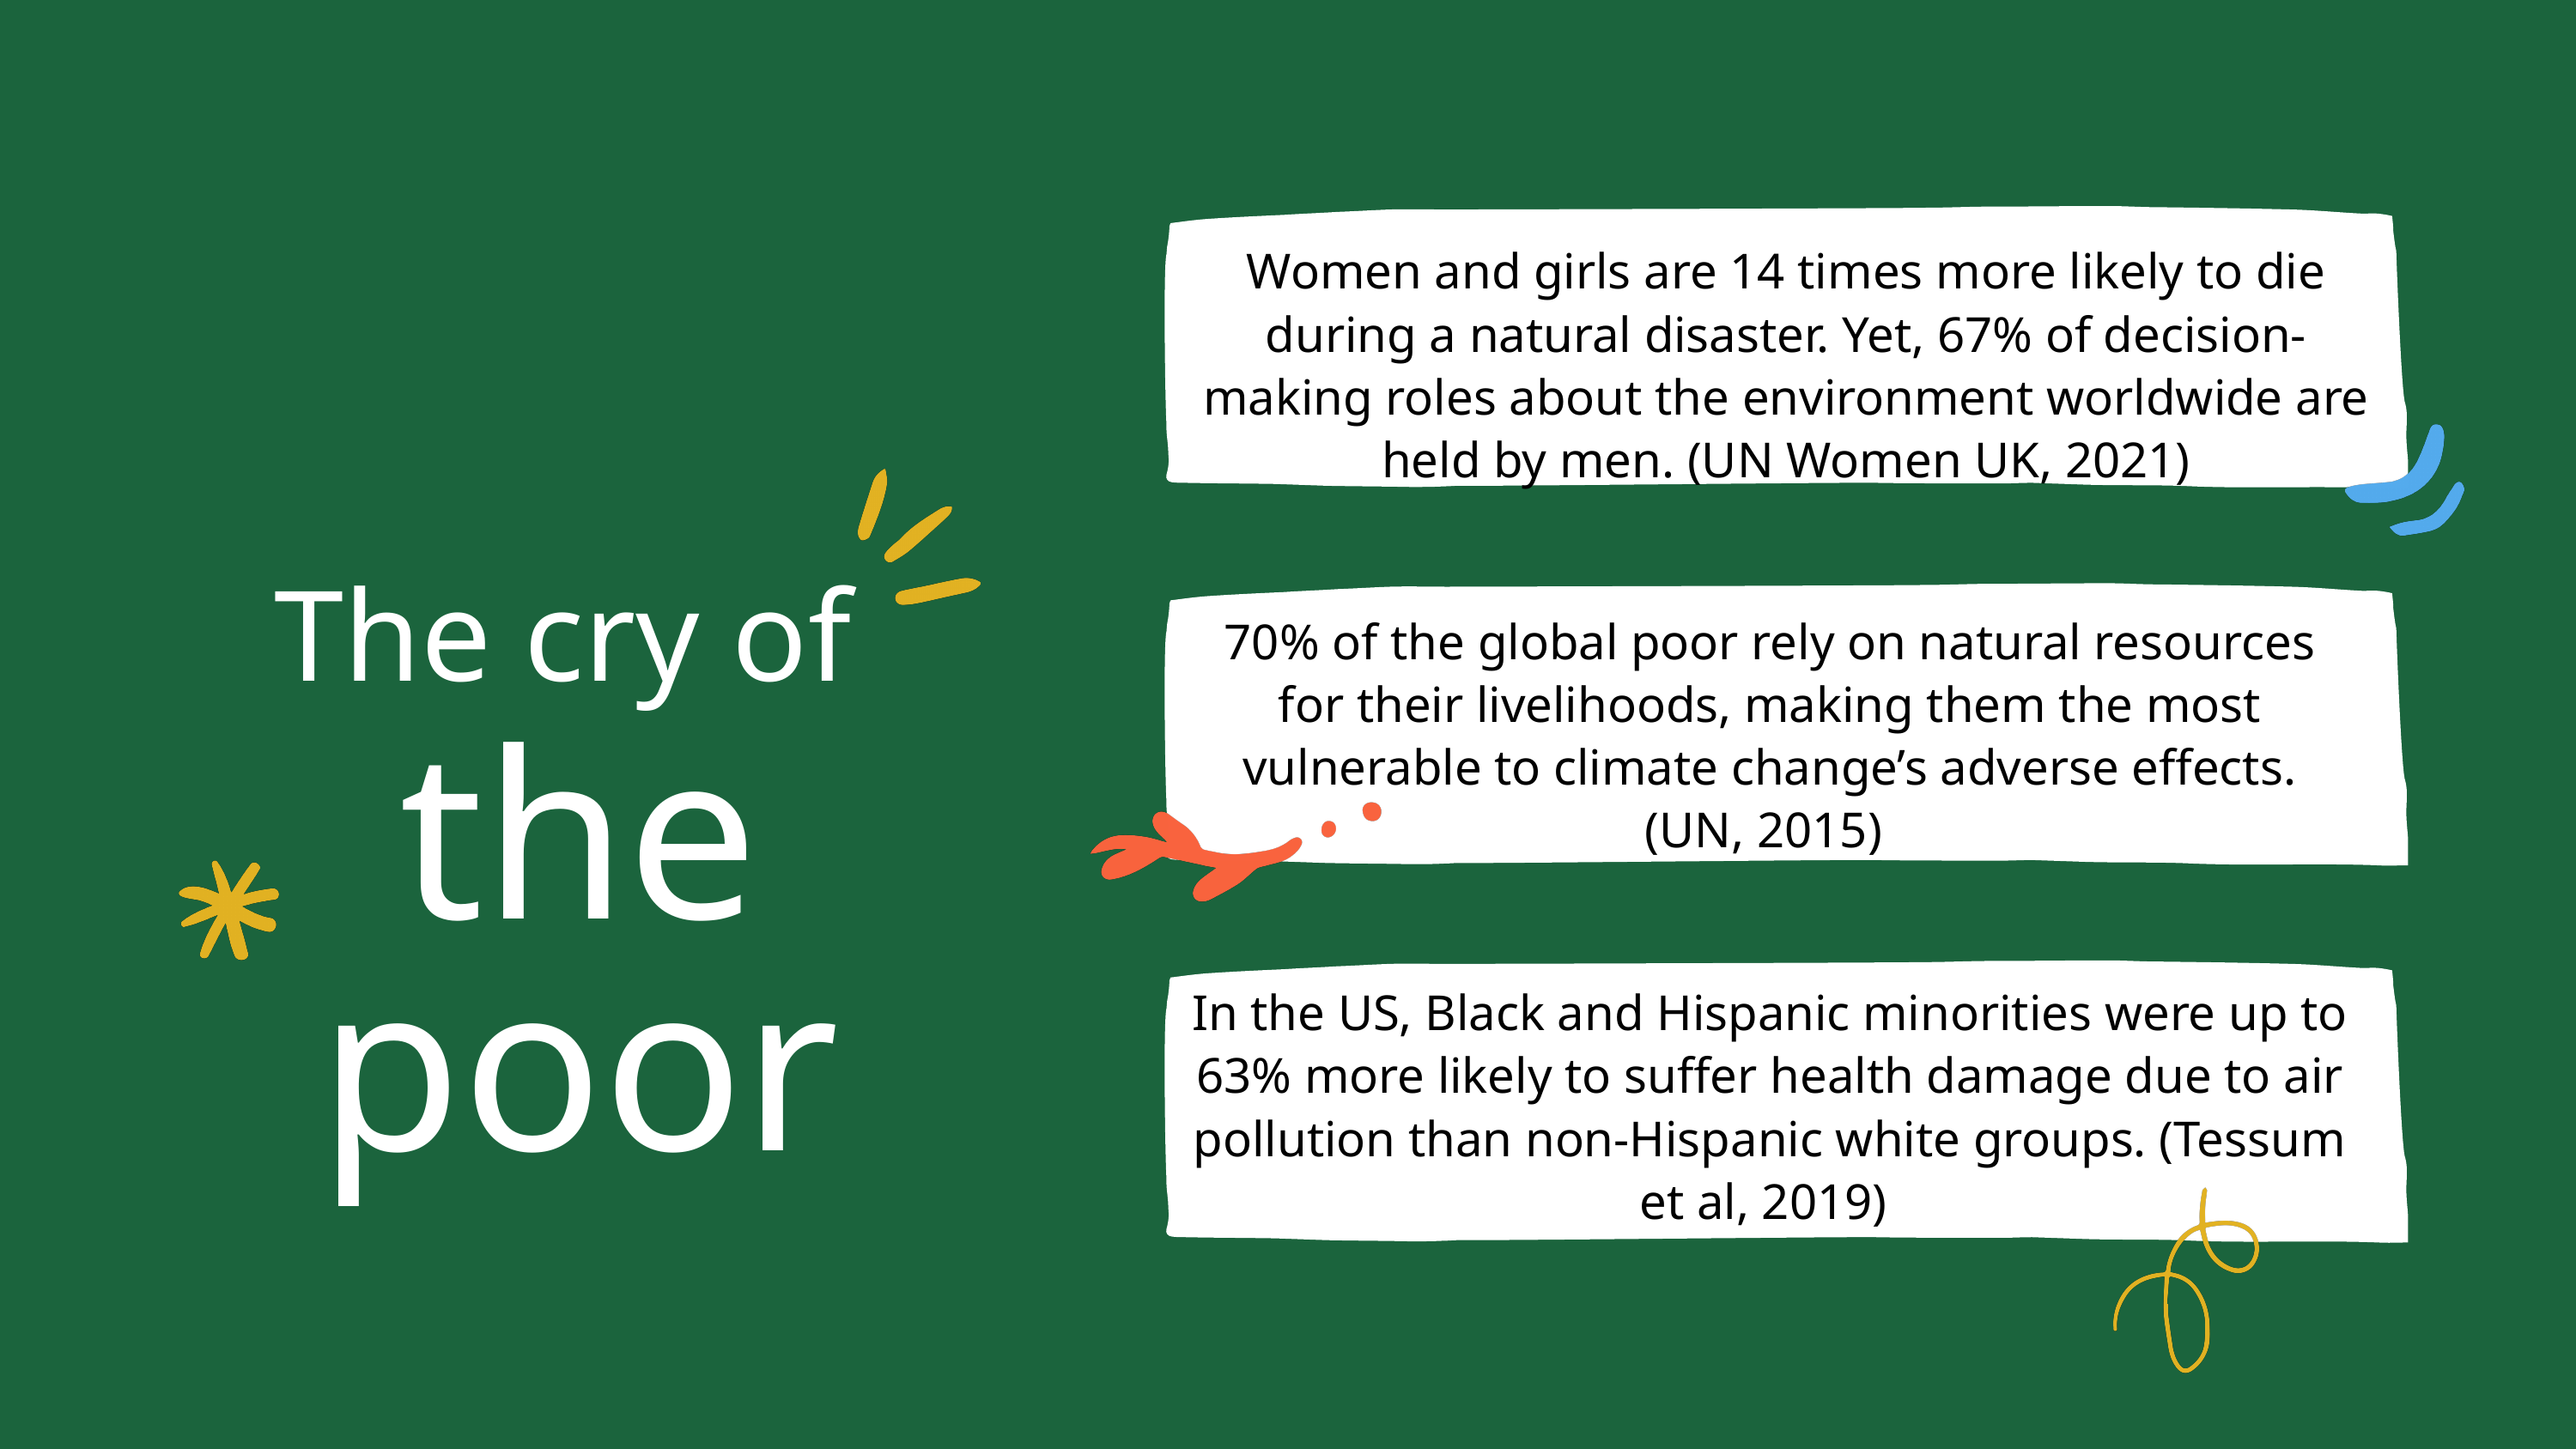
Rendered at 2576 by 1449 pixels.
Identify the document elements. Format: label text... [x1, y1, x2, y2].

picture [2110, 1186, 2261, 1376]
title The cry of [144, 555, 1014, 798]
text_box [1164, 205, 2409, 489]
picture [2344, 421, 2467, 540]
picture [857, 469, 981, 606]
picture [163, 841, 300, 979]
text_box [1164, 582, 2409, 866]
text_box the poor [231, 798, 927, 1198]
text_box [1164, 959, 2409, 1244]
picture [1089, 801, 1382, 902]
